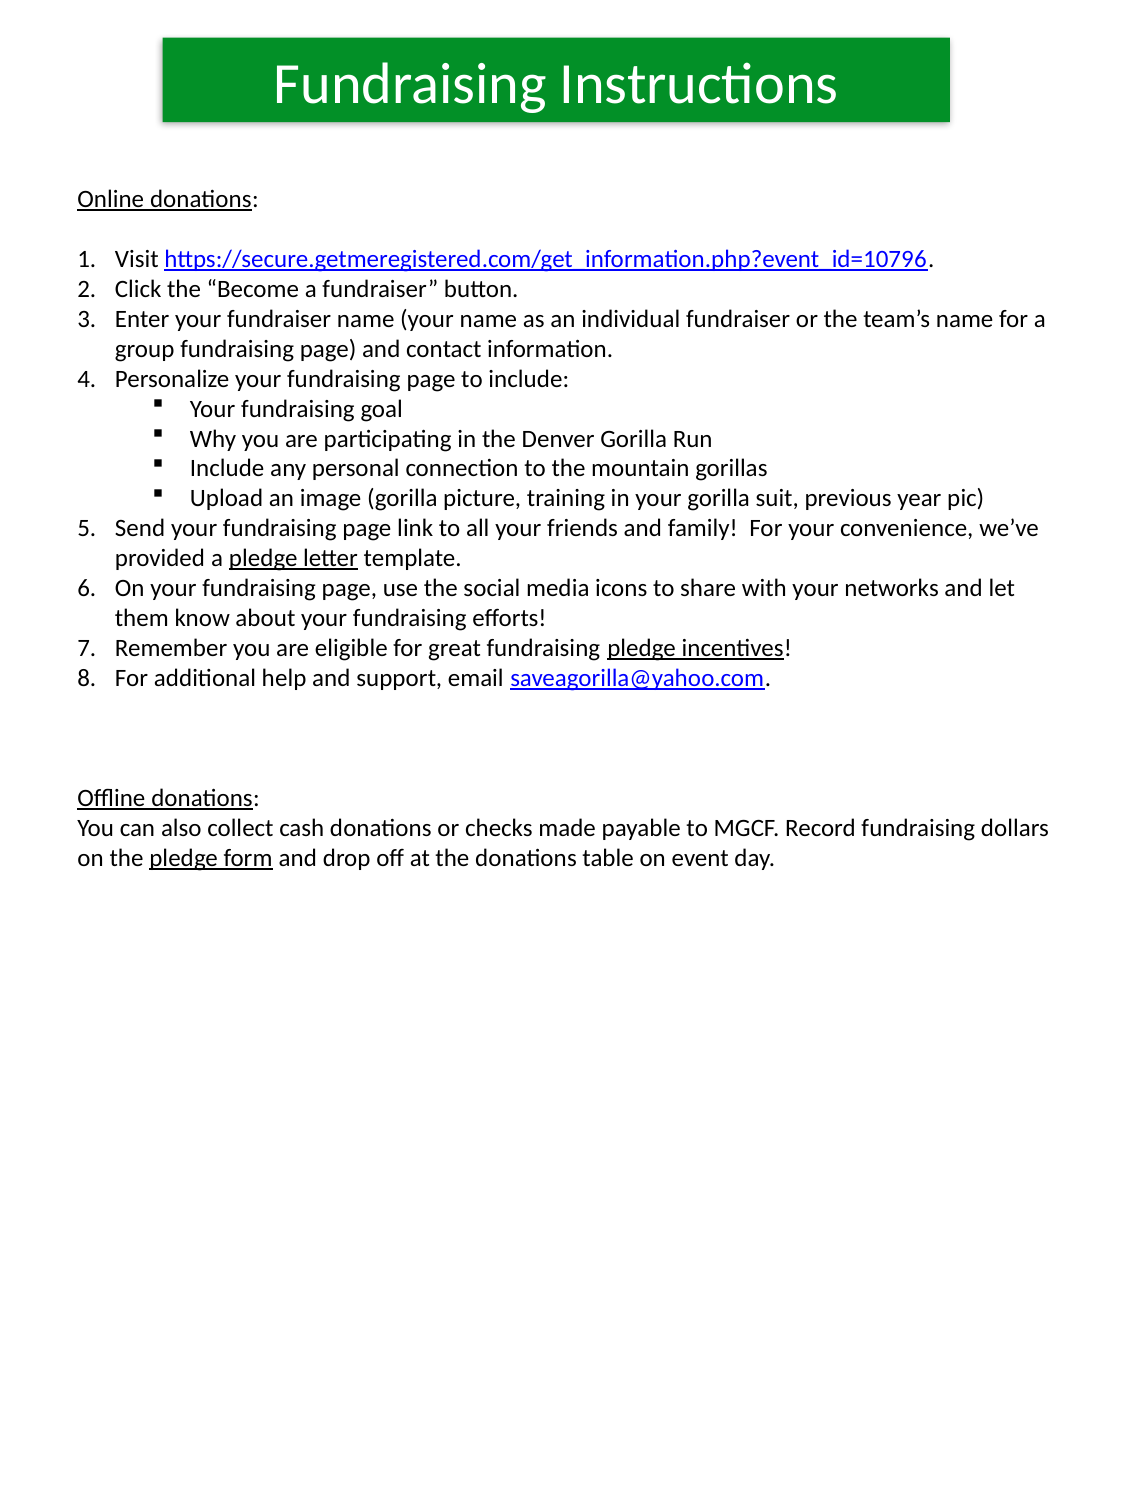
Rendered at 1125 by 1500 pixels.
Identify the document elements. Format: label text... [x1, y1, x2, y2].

text_box Fundraising Instructions [162, 37, 950, 123]
subtitle Online donations: Visit https://secure.getmeregistered.com/get_information.php?event_id=10796. Click the “Become a fundraiser” button. Enter your fundraiser name (your name as an individual fundraiser or the team’s name for a group fundraising page) and contact information. Personalize your fundraising page to include: Your fundraising goal Why you are participating in the Denver Gorilla Run Include any personal connection to the mountain gorillas Upload an image (gorilla picture, training in your gorilla suit, previous year pic) Send your fundraising page link to all your friends and family! For your convenience, we’ve provided a pledge letter template. On your fundraising page, use the social media icons to share with your networks and let them know about your fundraising efforts! Remember you are eligible for great fundraising pledge incentives! For additional help and support, email saveagorilla@yahoo.com. Offline donations: You can also collect cash donations or checks made payable to MGCF. Record fundraising dollars on the pledge form and drop off at the donations table on event day. [62, 174, 1076, 851]
